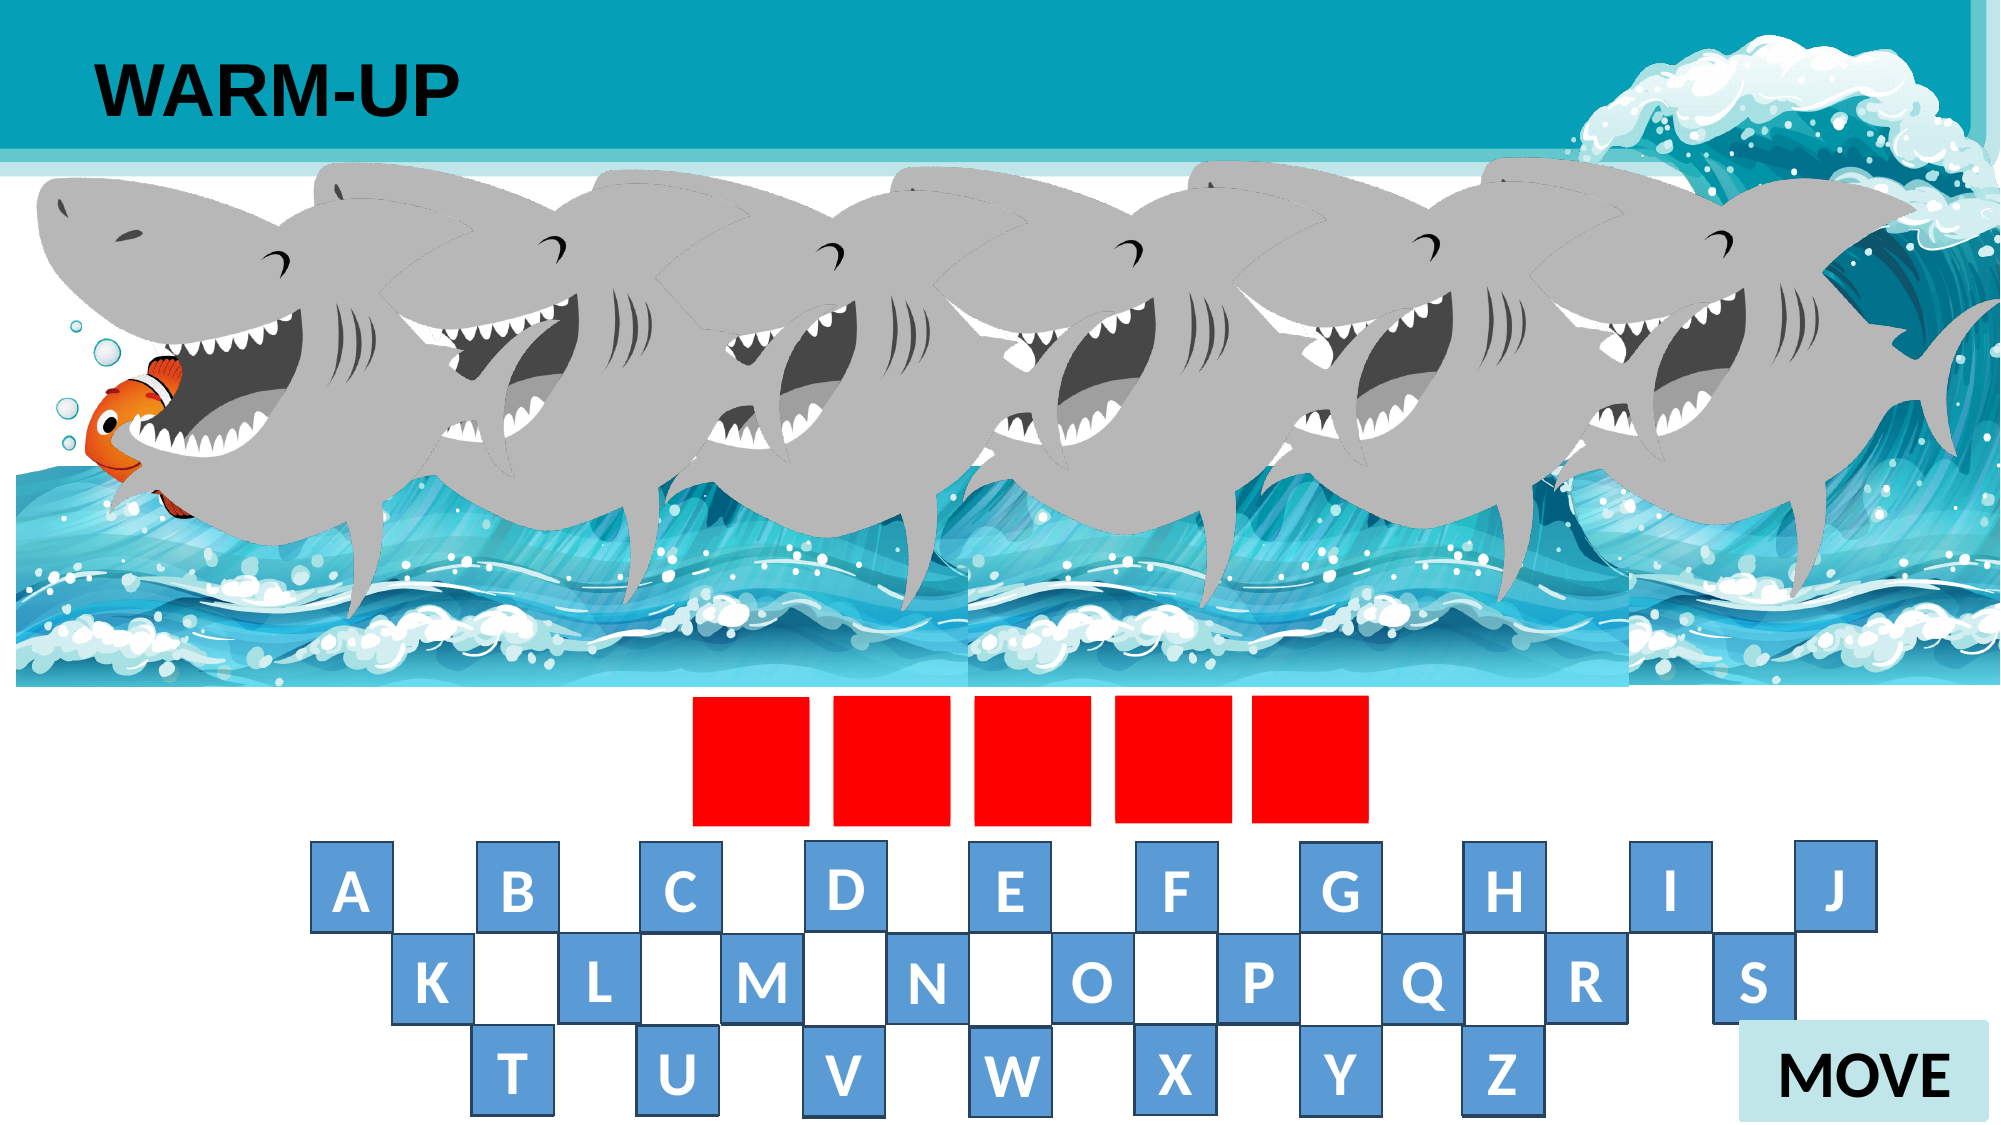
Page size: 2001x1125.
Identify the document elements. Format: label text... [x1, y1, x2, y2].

text_box K [391, 933, 475, 1025]
text_box MOVE [1743, 1023, 1987, 1118]
text_box [974, 740, 1092, 827]
text_box Y [1299, 1025, 1383, 1117]
text_box J [1794, 840, 1878, 932]
picture [0, 11, 2000, 740]
text_box [833, 740, 951, 827]
text_box [1252, 740, 1369, 824]
text_box I [1629, 841, 1713, 933]
text_box P [1217, 933, 1301, 1025]
text_box V [802, 1025, 886, 1117]
text_box A [310, 841, 394, 933]
text_box N [886, 933, 970, 1025]
text_box Q [1381, 933, 1465, 1025]
text_box O [1051, 932, 1135, 1024]
text_box T [471, 1024, 555, 1116]
text_box E [968, 841, 1052, 933]
text_box D [804, 840, 888, 932]
text_box S [1712, 933, 1796, 1024]
text_box [1115, 740, 1233, 824]
text_box U [636, 1025, 720, 1116]
text_box R [1545, 932, 1629, 1024]
text_box Z [1461, 1025, 1545, 1116]
text_box L [558, 932, 642, 1024]
text_box F [1135, 841, 1219, 933]
text_box [692, 740, 810, 827]
text_box H [1463, 841, 1547, 933]
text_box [0, 0, 2000, 156]
text_box X [1133, 1024, 1217, 1116]
text_box G [1299, 841, 1383, 933]
text_box M [720, 933, 804, 1024]
text_box B [476, 841, 560, 933]
text_box C [639, 841, 723, 933]
text_box W [969, 1027, 1053, 1118]
